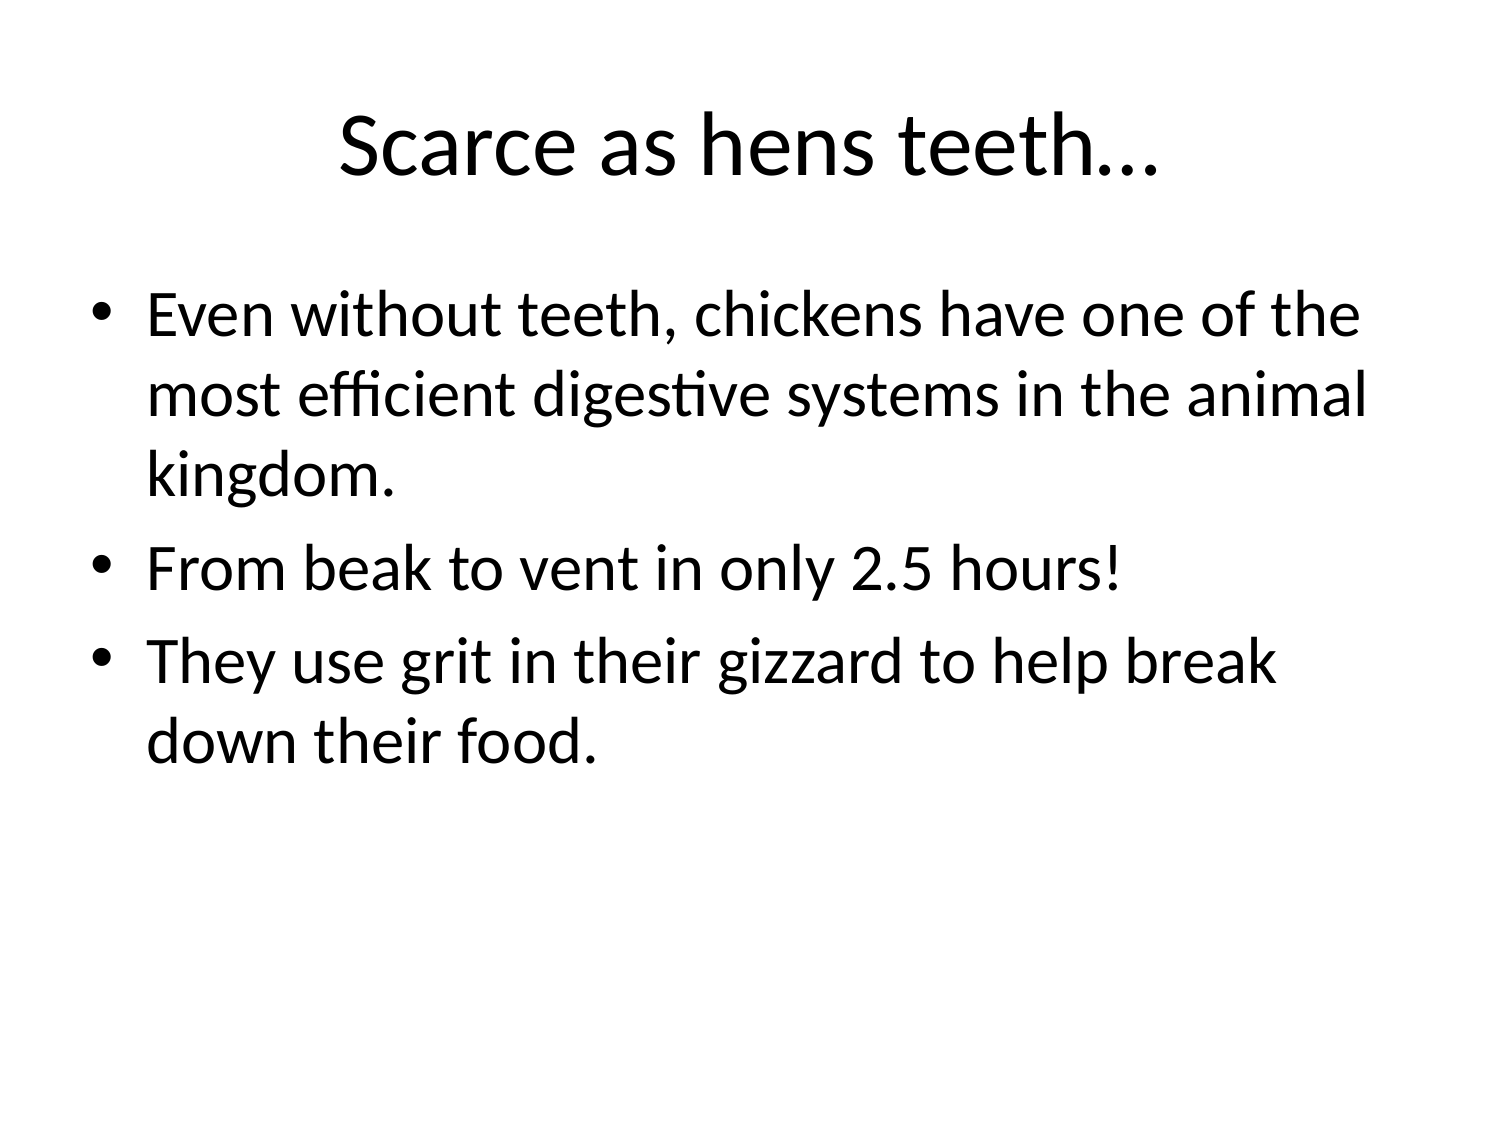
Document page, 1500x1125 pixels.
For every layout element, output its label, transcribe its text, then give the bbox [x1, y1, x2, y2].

title Scarce as hens teeth… [75, 45, 1425, 233]
list Even without teeth, chickens have one of the most efficient digestive systems in the animal kingdom. From beak to vent in only 2.5 hours! They use grit in their gizzard to help break down their food. [75, 262, 1425, 1005]
